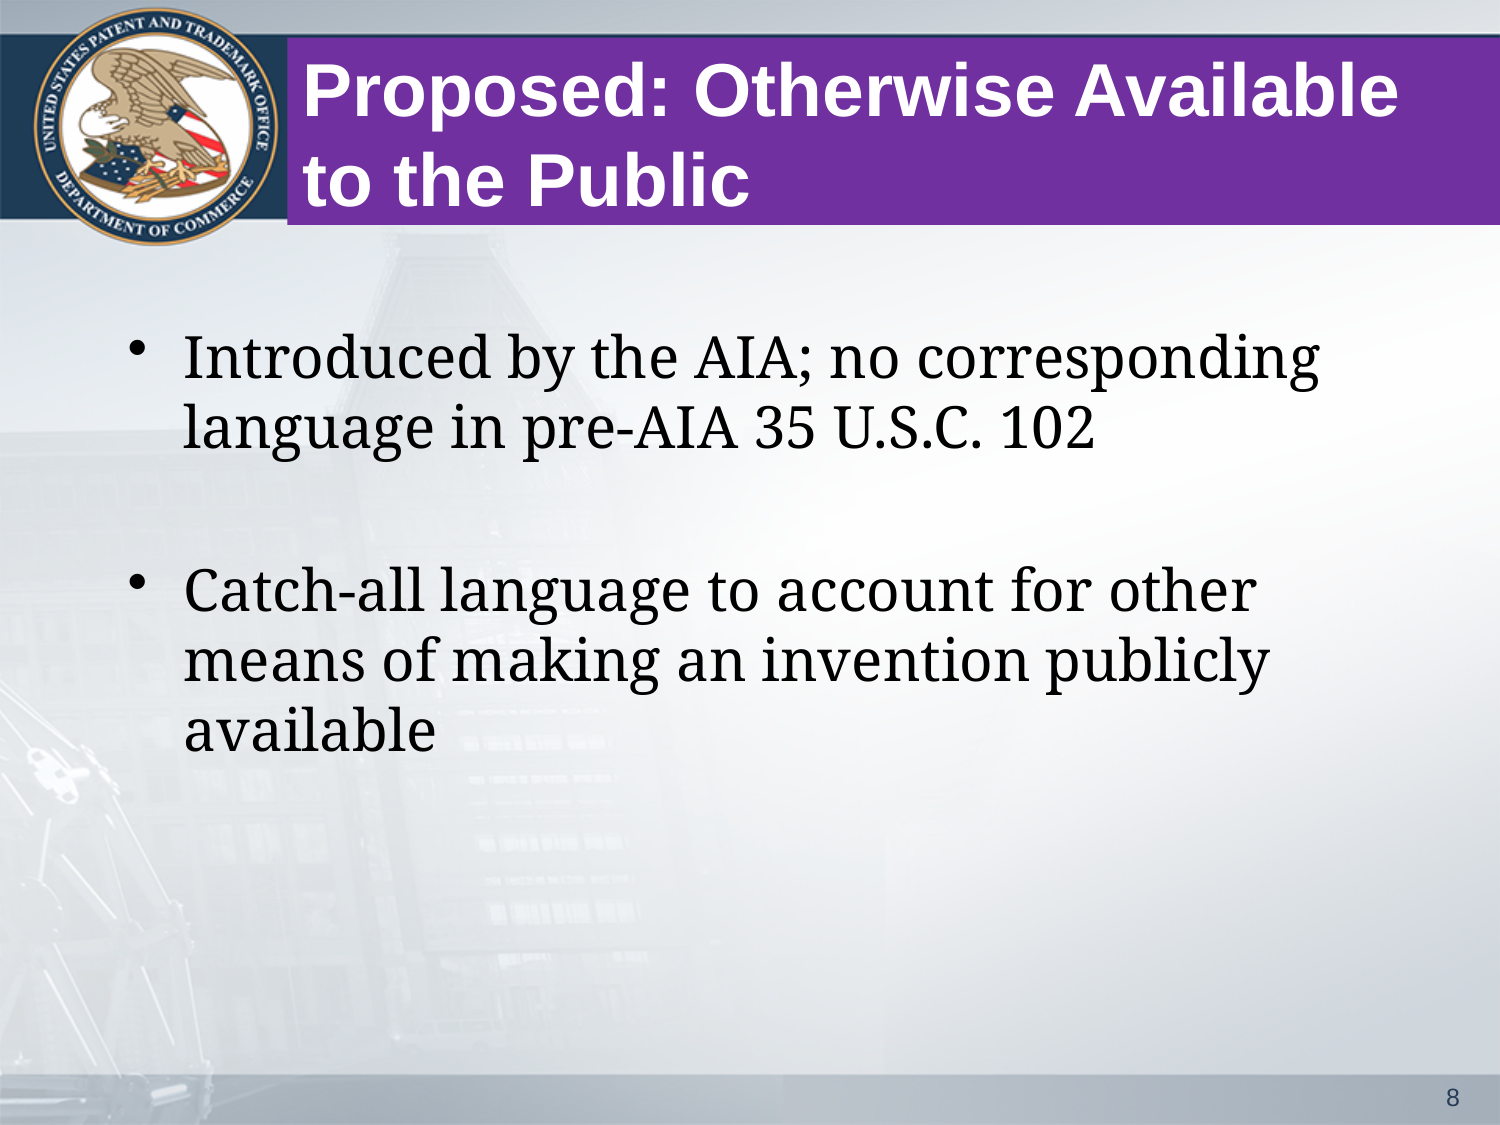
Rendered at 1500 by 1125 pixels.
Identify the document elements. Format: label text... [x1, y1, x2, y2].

title Proposed: Otherwise Available to the Public [287, 37, 1500, 225]
picture [0, 0, 1500, 1125]
slide_number 8 [1162, 1037, 1475, 1113]
list Introduced by the AIA; no corresponding language in pre-AIA 35 U.S.C. 102 Catch-all language to account for other means of making an invention publicly available [112, 312, 1388, 988]
